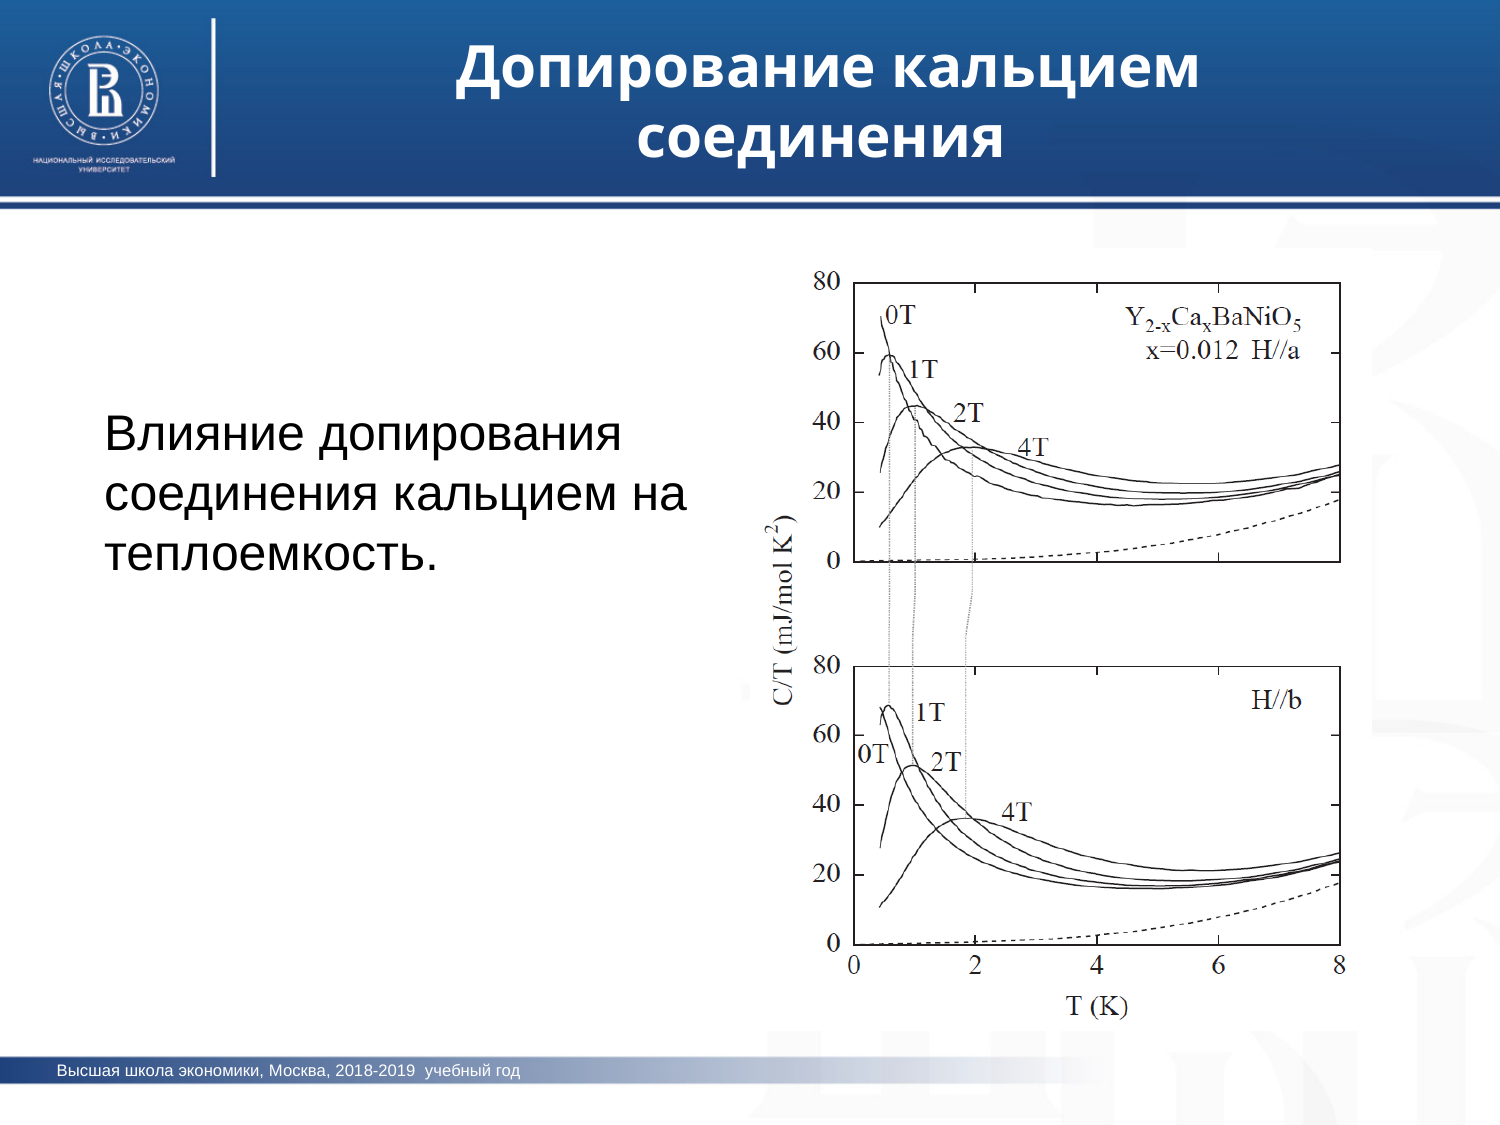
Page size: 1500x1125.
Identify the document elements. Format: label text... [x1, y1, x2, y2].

text_box Высшая школа экономики, Москва, 2018-2019 учебный год [41, 1052, 722, 1093]
text_box Влияние допирования соединения кальцием на теплоемкость. [89, 393, 711, 588]
picture [0, 0, 1500, 1125]
